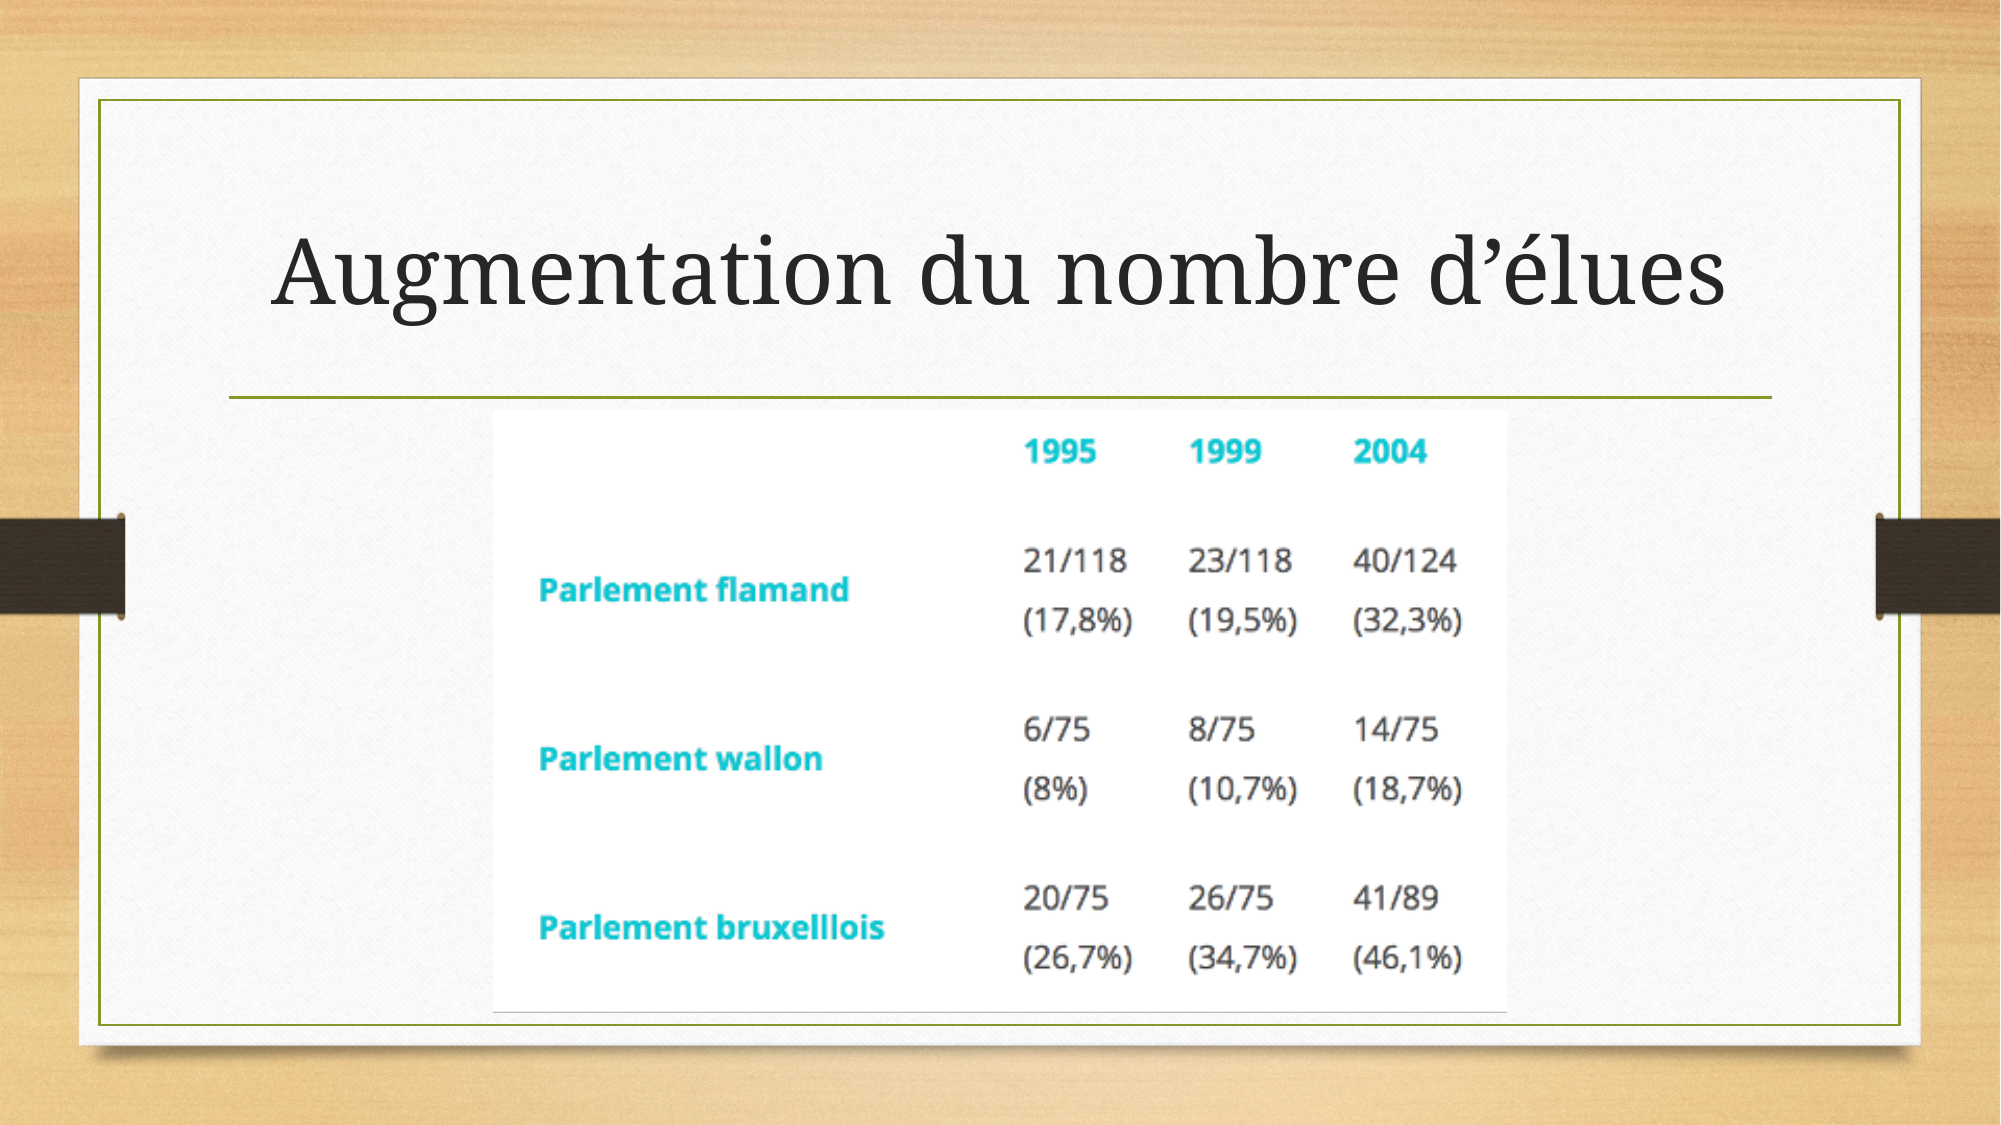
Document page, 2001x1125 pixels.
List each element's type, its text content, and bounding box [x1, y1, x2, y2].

picture [0, 0, 2001, 1125]
title Augmentation du nombre d’élues [212, 161, 1788, 375]
